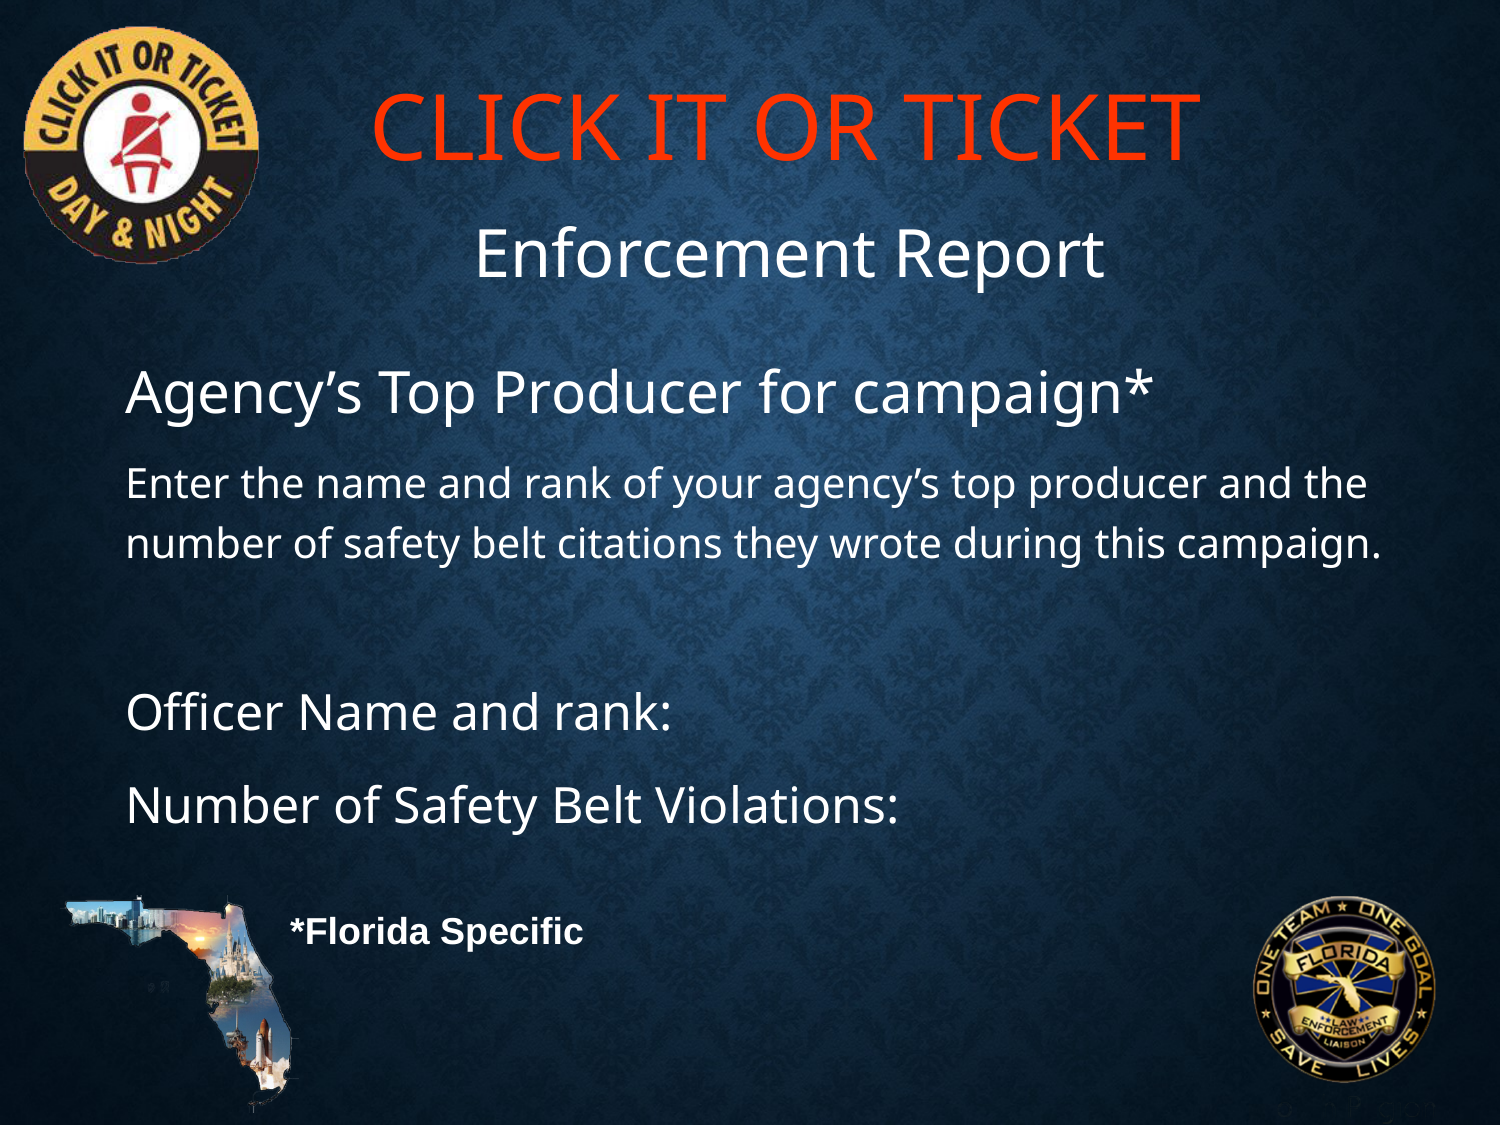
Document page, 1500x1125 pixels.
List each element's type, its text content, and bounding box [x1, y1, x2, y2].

picture [0, 0, 1500, 1125]
list Enforcement Report Agency’s Top Producer for campaign* Enter the name and rank of your agency’s top producer and the number of safety belt citations they wrote during this campaign. Officer Name and rank: Number of Safety Belt Violations: [87, 187, 1438, 1038]
text_box *Florida Specific [302, 899, 610, 960]
title Click It or Ticket [354, 37, 1438, 187]
